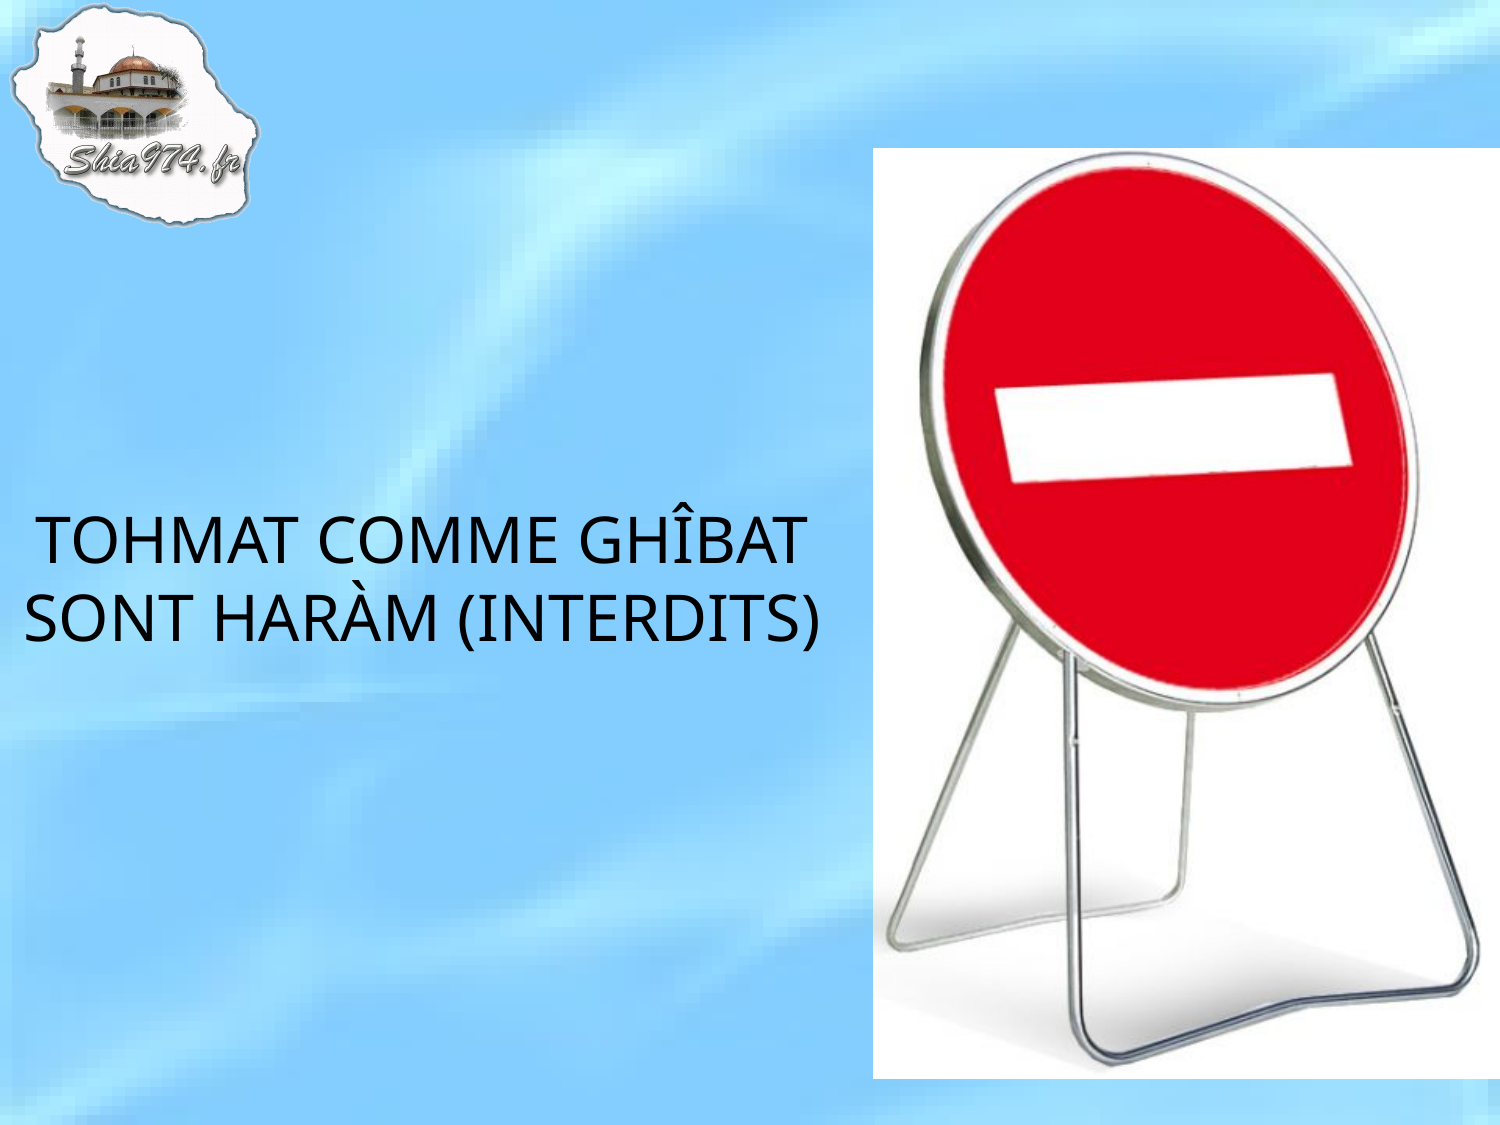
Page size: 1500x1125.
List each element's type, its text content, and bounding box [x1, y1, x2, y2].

picture [0, 0, 1500, 1125]
title TOHMAT COMME GHÎBAT SONT HARÀM (INTERDITS) [0, 456, 845, 698]
